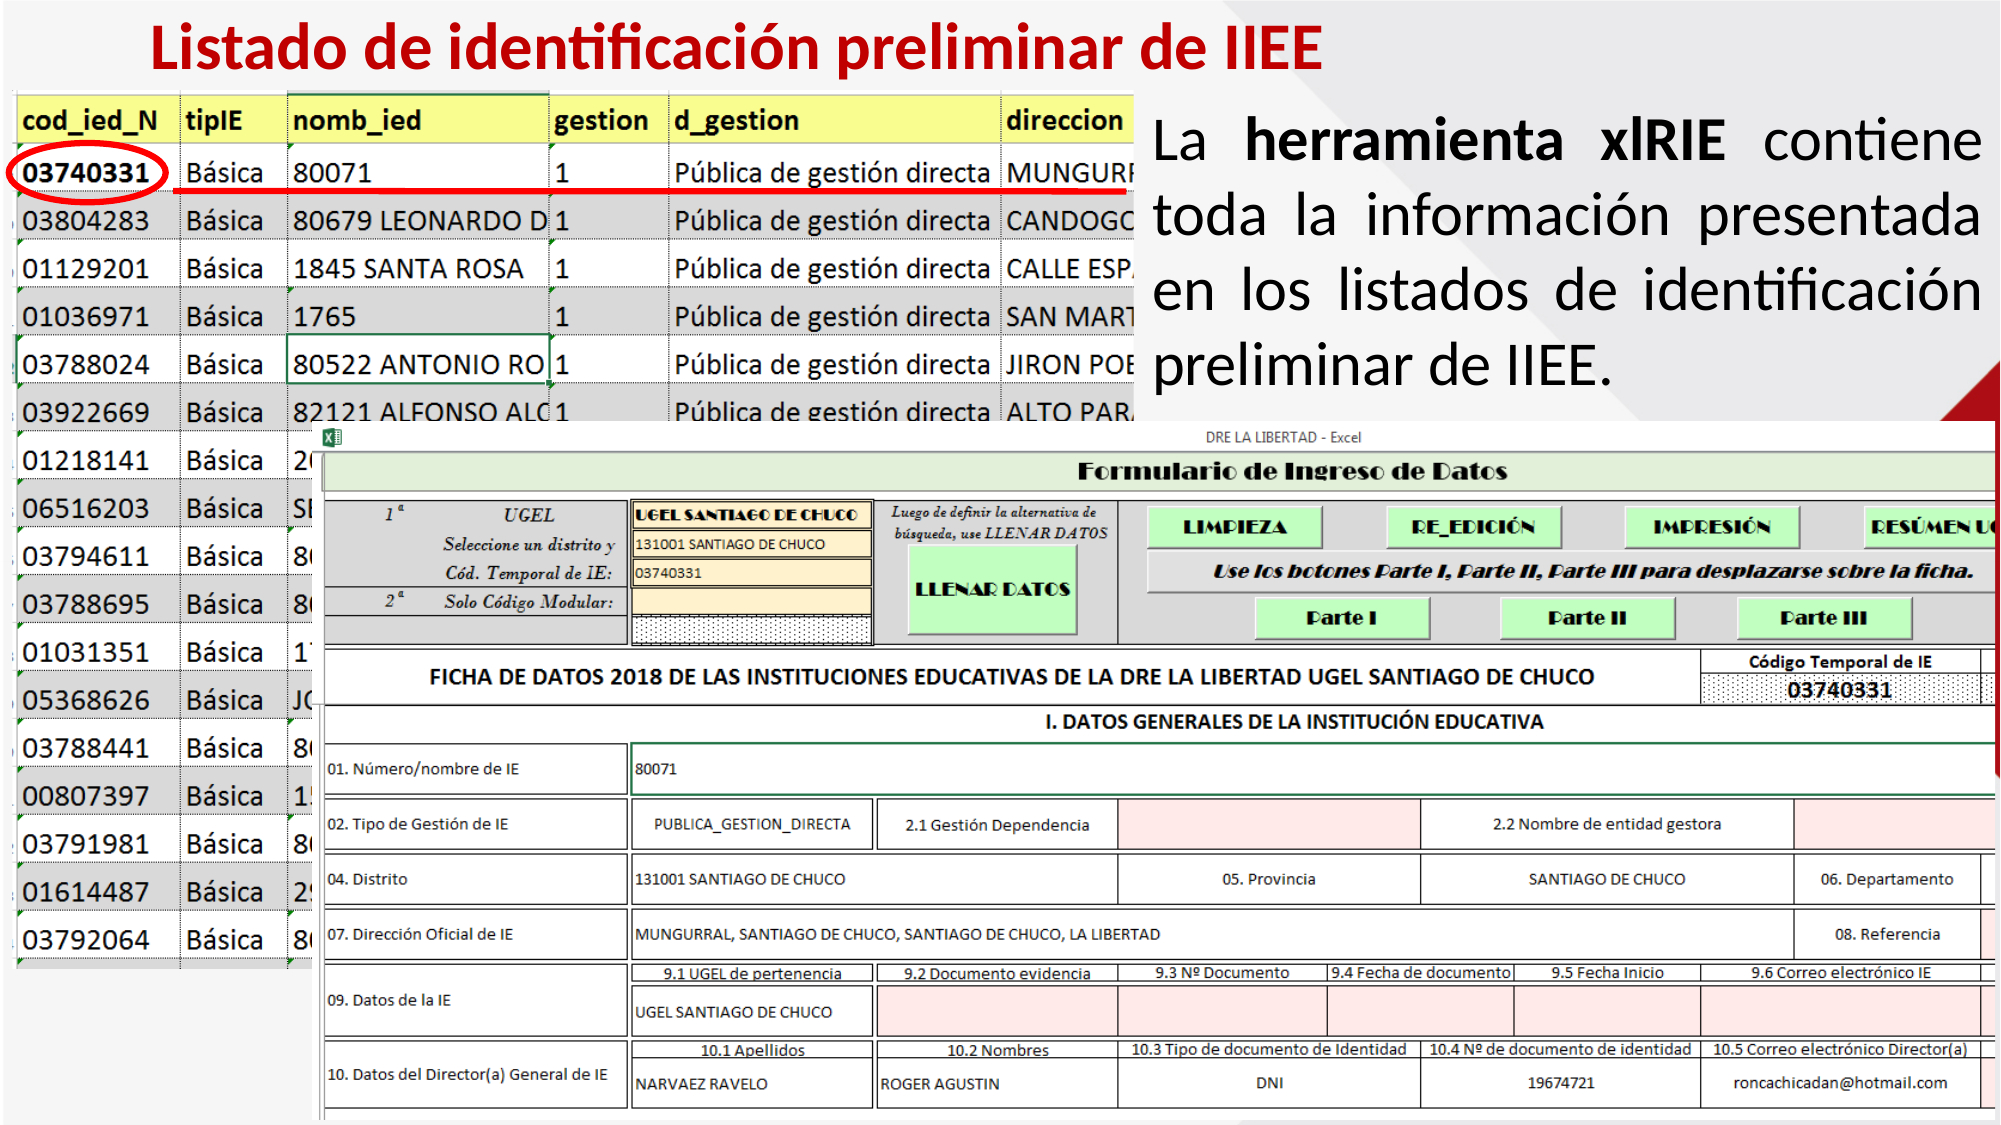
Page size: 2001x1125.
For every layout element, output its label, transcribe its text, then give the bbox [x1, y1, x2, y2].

picture [0, 0, 2001, 1125]
text_box La herramienta xlRIE contiene toda la información presentada en los listados de identificación preliminar de IIEE. [1137, 90, 1999, 406]
text_box Listado de identificación preliminar de IIEE [135, 3, 1671, 92]
text_box [7, 162, 12, 183]
